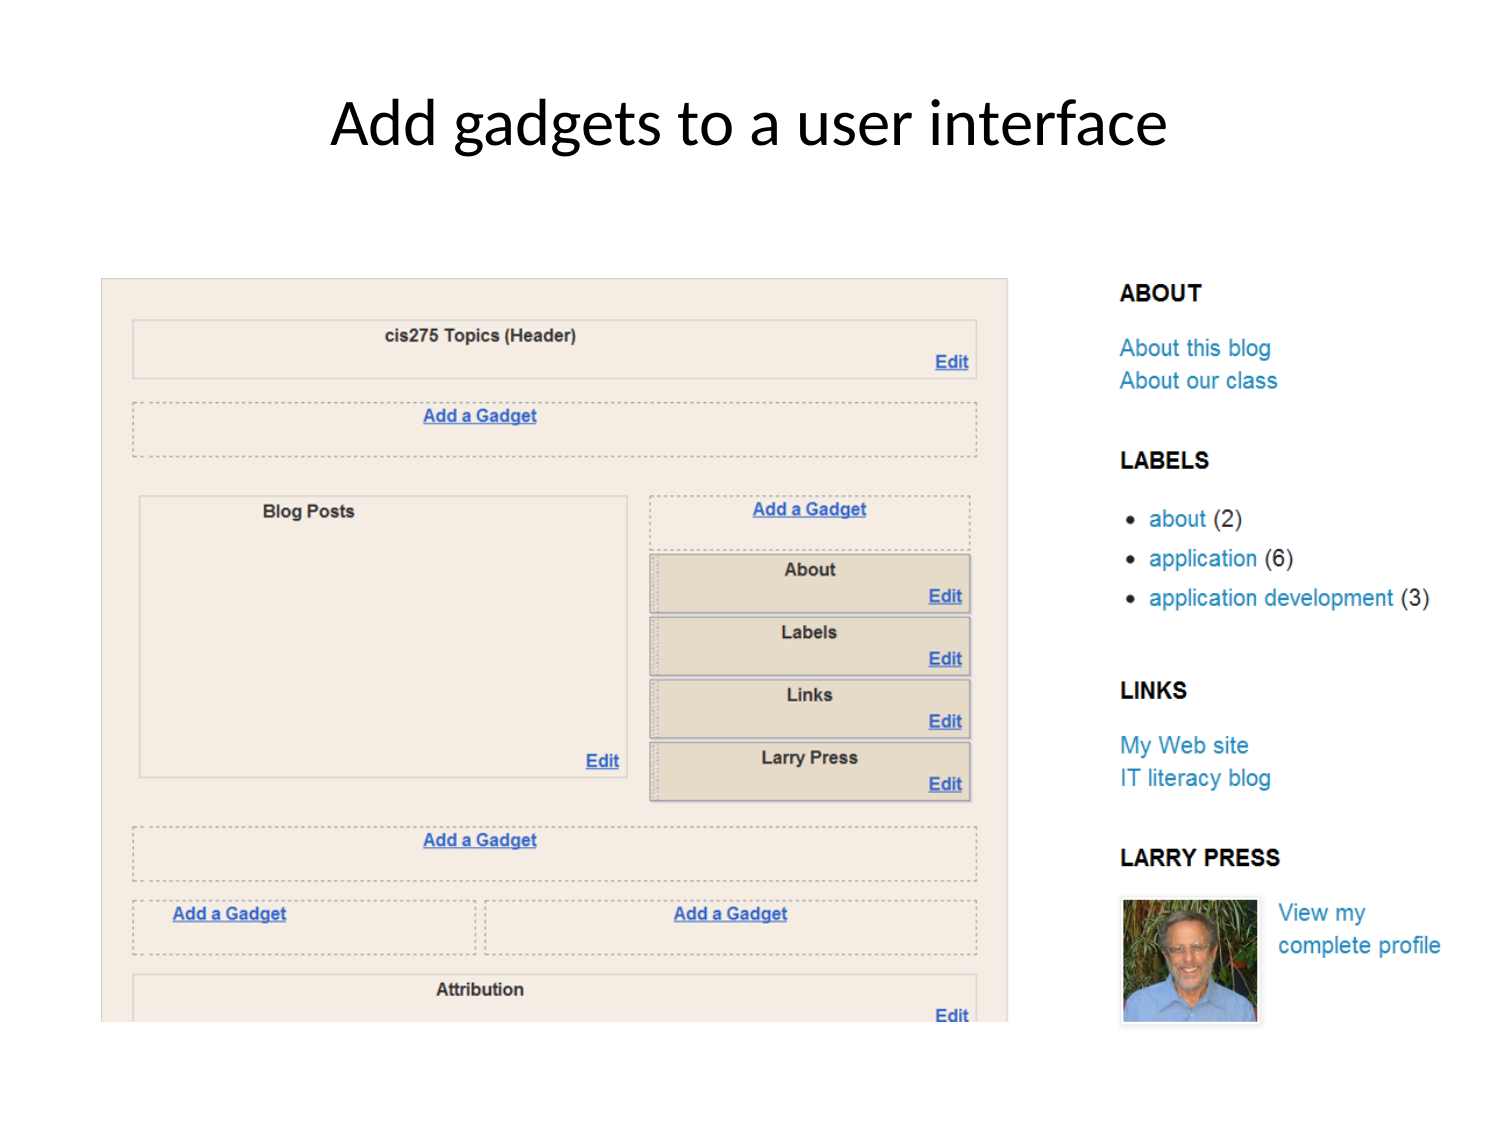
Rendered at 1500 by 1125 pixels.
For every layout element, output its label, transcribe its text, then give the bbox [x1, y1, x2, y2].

picture [101, 277, 1010, 1023]
text_box Add gadgets to a user interface [315, 71, 1185, 166]
picture [1099, 269, 1461, 1044]
